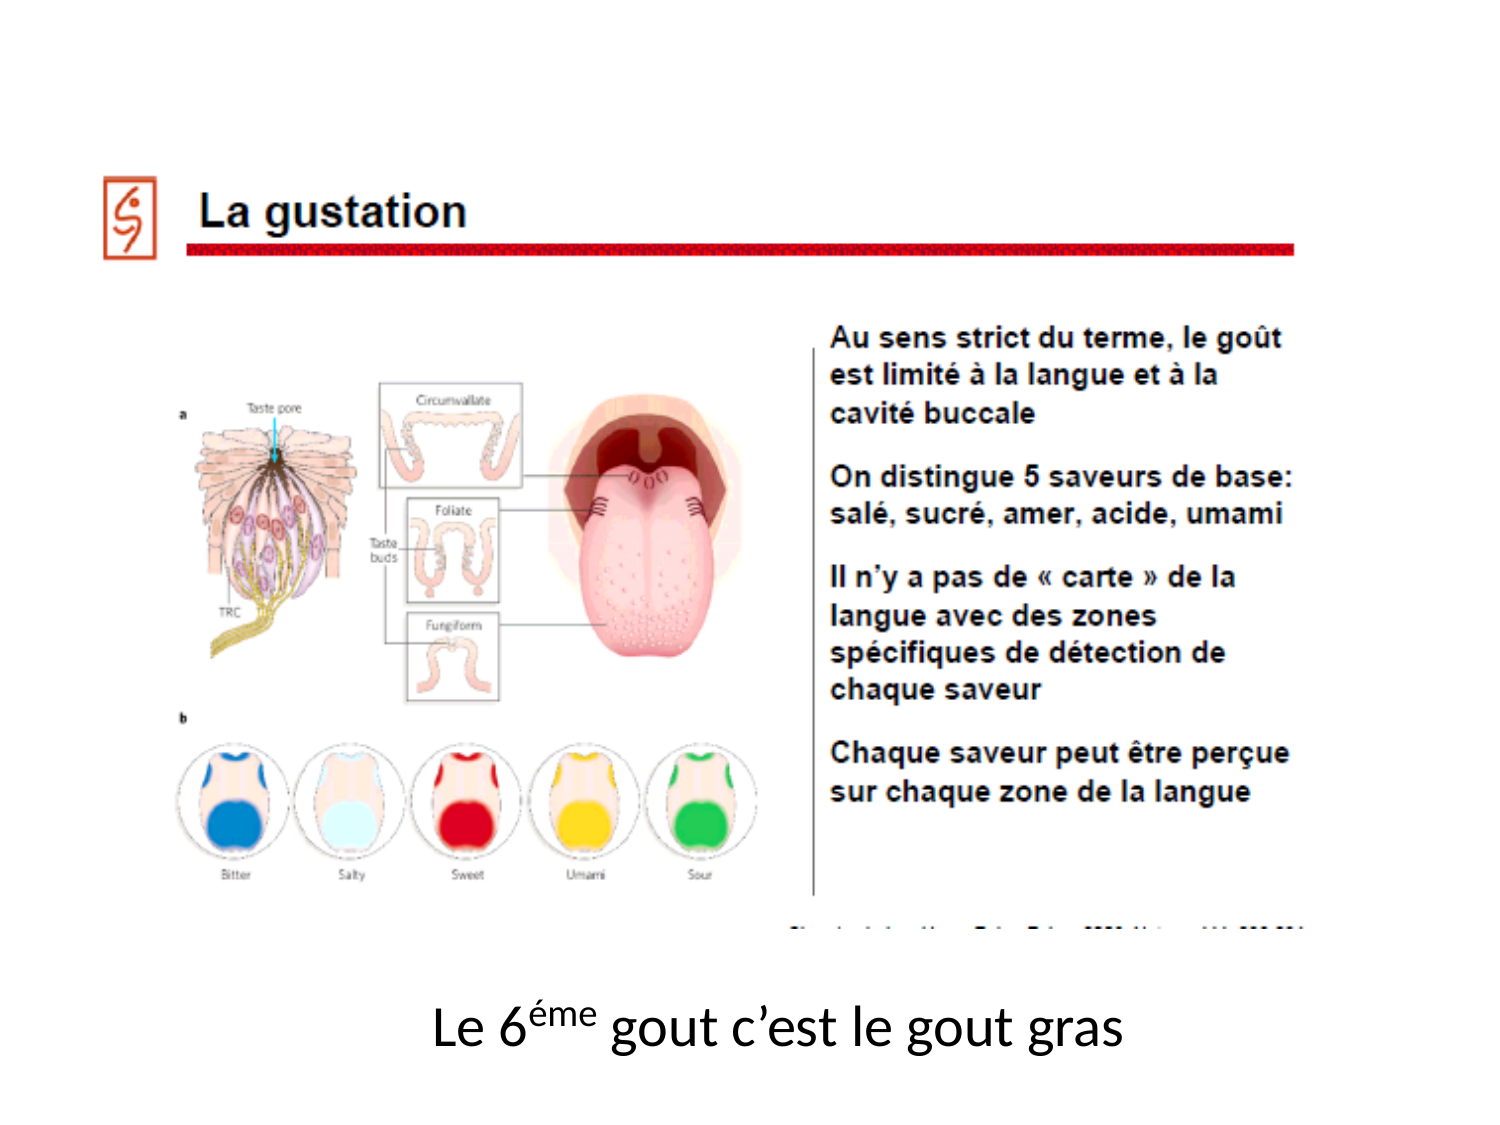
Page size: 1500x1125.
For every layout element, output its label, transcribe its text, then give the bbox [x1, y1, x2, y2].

text_box Le 6éme gout c’est le gout gras [398, 972, 1172, 1068]
picture [88, 148, 1348, 929]
